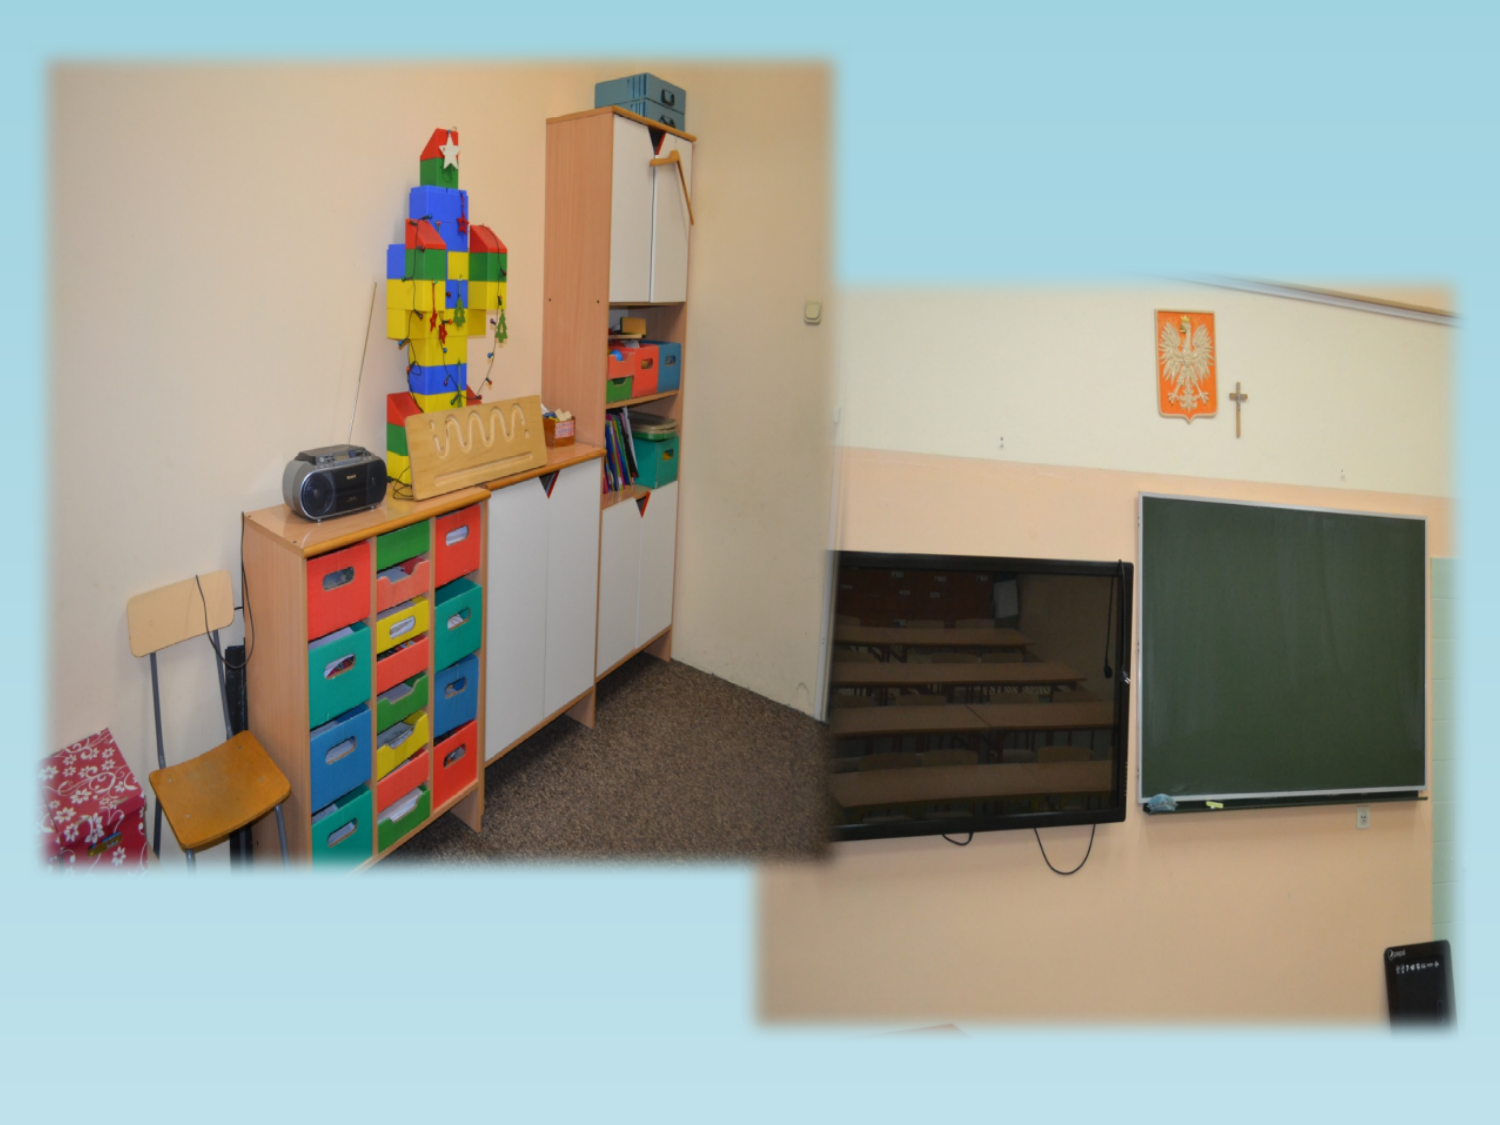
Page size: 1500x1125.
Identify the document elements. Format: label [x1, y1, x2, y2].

picture [31, 44, 1470, 1042]
